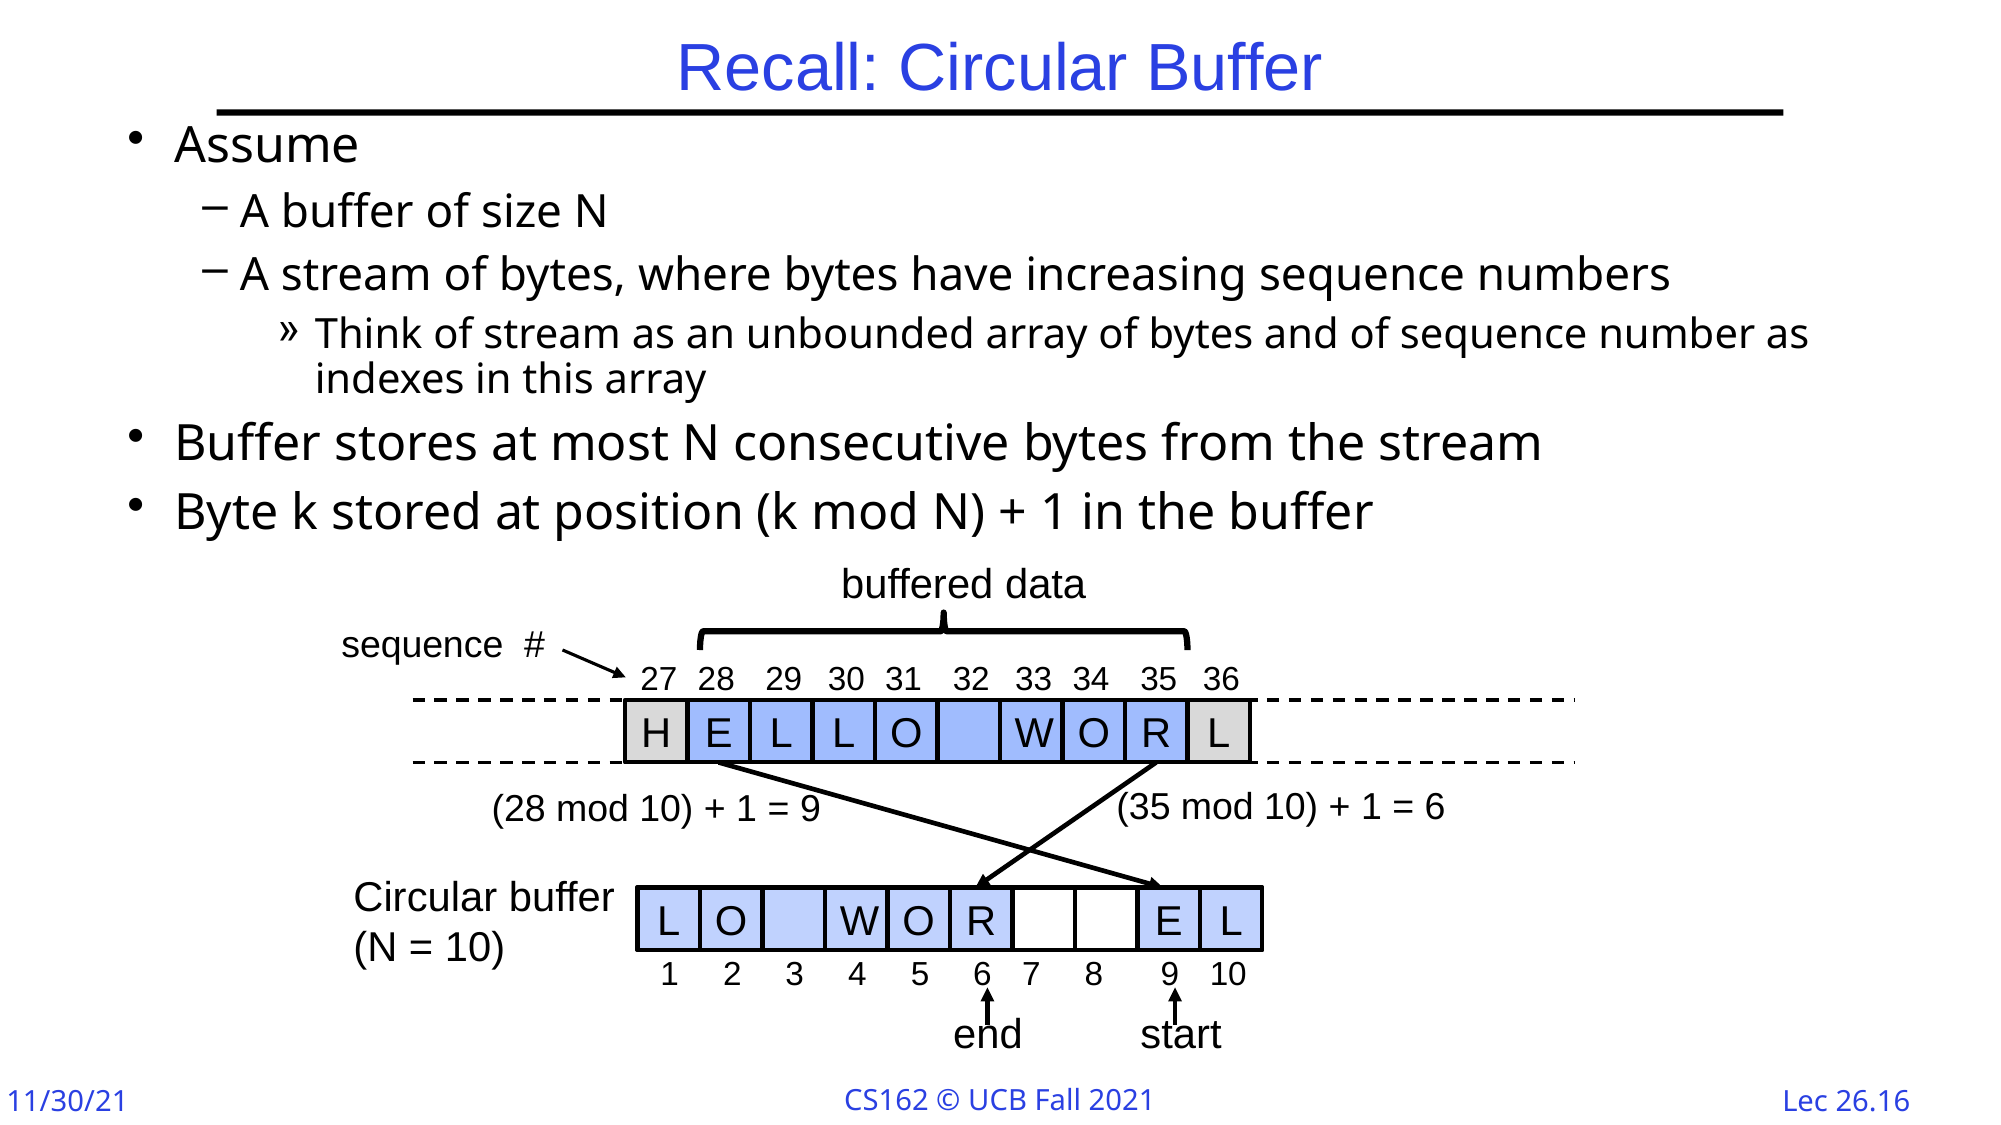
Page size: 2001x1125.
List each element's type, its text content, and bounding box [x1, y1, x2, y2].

list Assume A buffer of size N A stream of bytes, where bytes have increasing sequence numbers Think of stream as an unbounded array of bytes and of sequence number as indexes in this array Buffer stores at most N consecutive bytes from the stream Byte k stored at position (k mod N) + 1 in the buffer [112, 112, 1975, 588]
text_box 10 [1194, 958, 1262, 1000]
text_box O [1062, 709, 1125, 759]
text_box buffered data [826, 549, 1102, 615]
text_box 8 [1069, 959, 1118, 985]
text_box (28 mod 10) + 1 = 9 [476, 776, 713, 837]
text_box 31 [870, 651, 937, 699]
text_box 33 [1000, 651, 1057, 699]
text_box 27 [625, 649, 682, 699]
text_box H [624, 709, 687, 761]
text_box 35 [1125, 651, 1188, 699]
text_box 2 [708, 959, 757, 1000]
text_box 4 [833, 959, 882, 1000]
text_box 32 [938, 651, 1000, 699]
text_box 28 [682, 649, 750, 699]
text_box W [999, 709, 1062, 759]
text_box L [812, 709, 874, 759]
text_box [562, 649, 626, 679]
text_box 30 [813, 651, 870, 699]
text_box [699, 615, 1188, 651]
text_box 36 [1188, 649, 1255, 699]
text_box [975, 762, 1474, 888]
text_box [937, 987, 1238, 1066]
text_box E [687, 709, 749, 761]
text_box L [1187, 709, 1250, 759]
text_box R [1125, 709, 1187, 759]
text_box 1 [645, 959, 694, 1000]
text_box [937, 709, 999, 759]
text_box 9 [1145, 959, 1194, 985]
text_box sequence # [326, 612, 560, 673]
text_box 3 [770, 959, 819, 1000]
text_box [637, 887, 1263, 951]
text_box 34 [1057, 651, 1125, 699]
text_box 29 [750, 651, 813, 699]
text_box Circular buffer (N = 10) [338, 862, 631, 978]
text_box O [874, 709, 937, 759]
title Recall: Circular Buffer [216, 24, 1784, 112]
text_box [718, 762, 973, 885]
text_box 5 [896, 959, 945, 1000]
text_box 6 [958, 959, 1007, 985]
text_box L [749, 709, 812, 759]
text_box 7 [1007, 959, 1056, 985]
